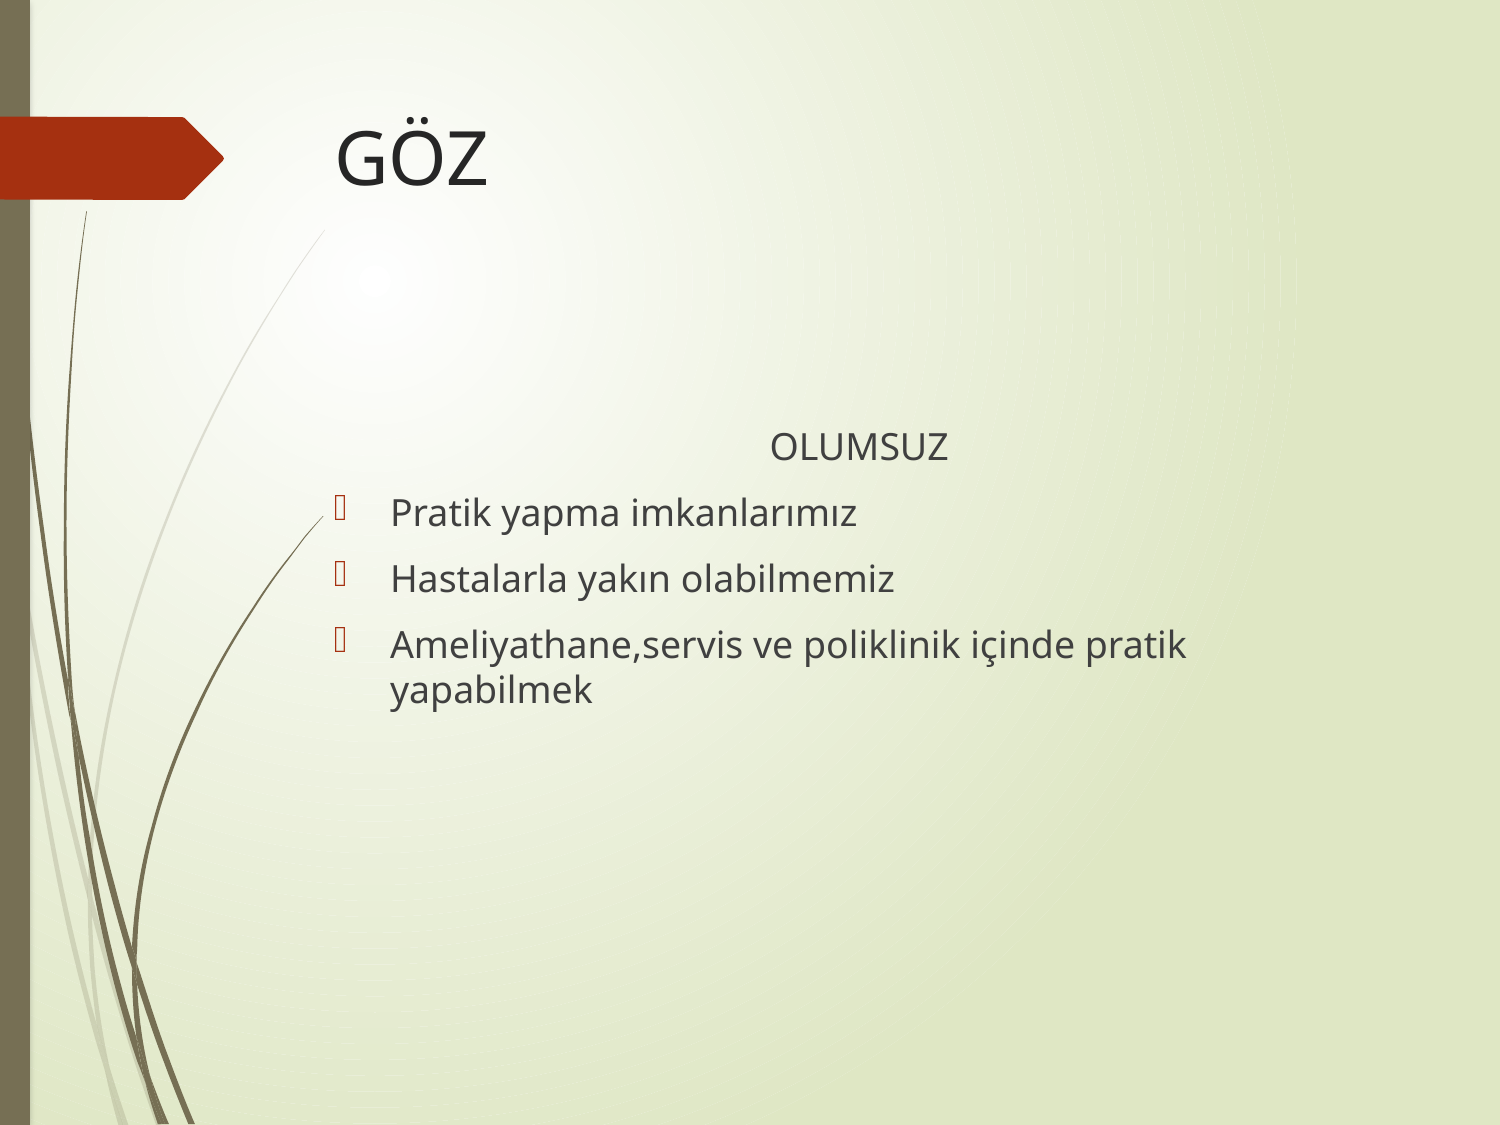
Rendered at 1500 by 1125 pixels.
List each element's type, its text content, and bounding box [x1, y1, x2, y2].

list OLUMSUZ Pratik yapma imkanlarımız Hastalarla yakın olabilmemiz Ameliyathane,servis ve poliklinik içinde pratik yapabilmek [318, 350, 1400, 970]
title GÖZ [319, 102, 1400, 313]
